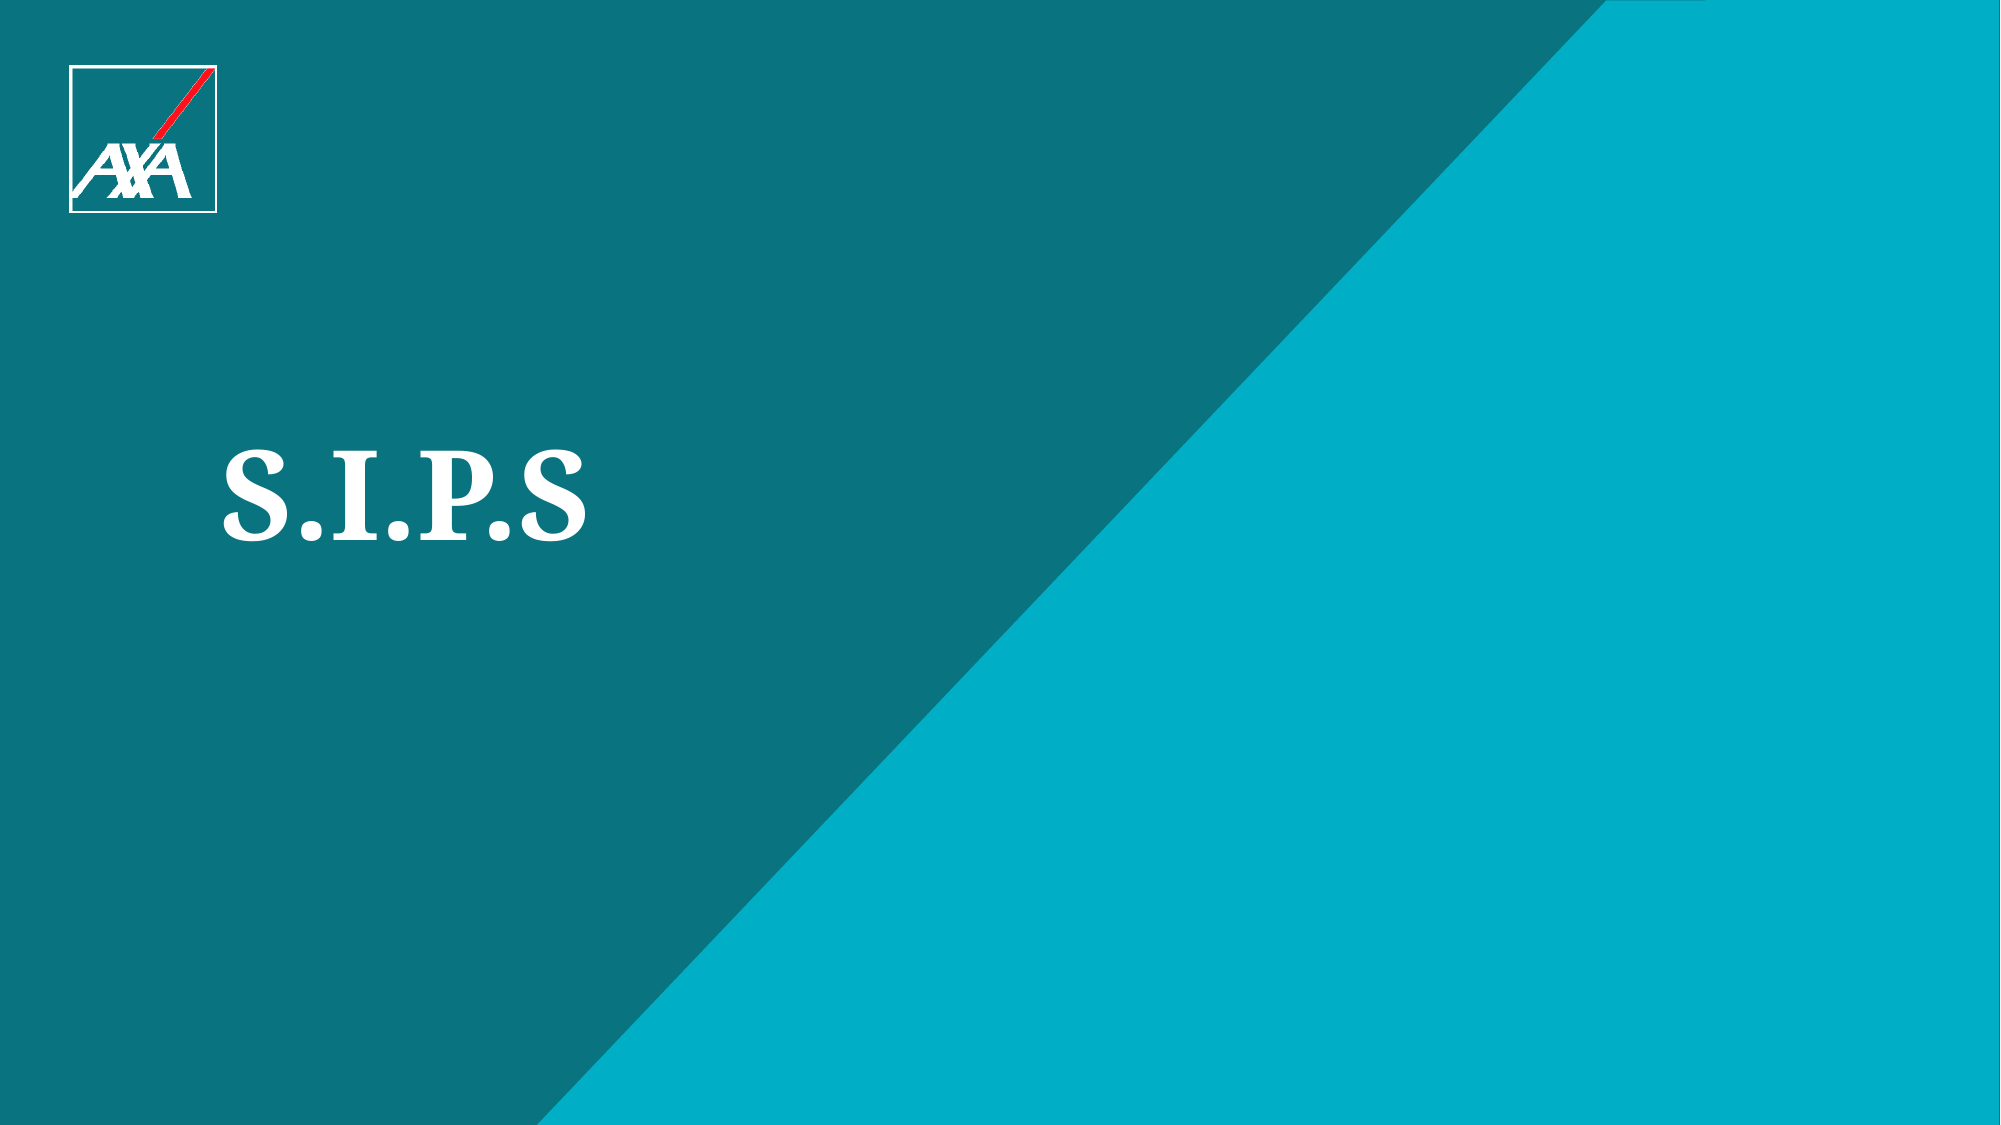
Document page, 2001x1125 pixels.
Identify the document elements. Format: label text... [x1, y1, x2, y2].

picture [69, 65, 217, 213]
text_box S.I.P.S [220, 432, 670, 568]
